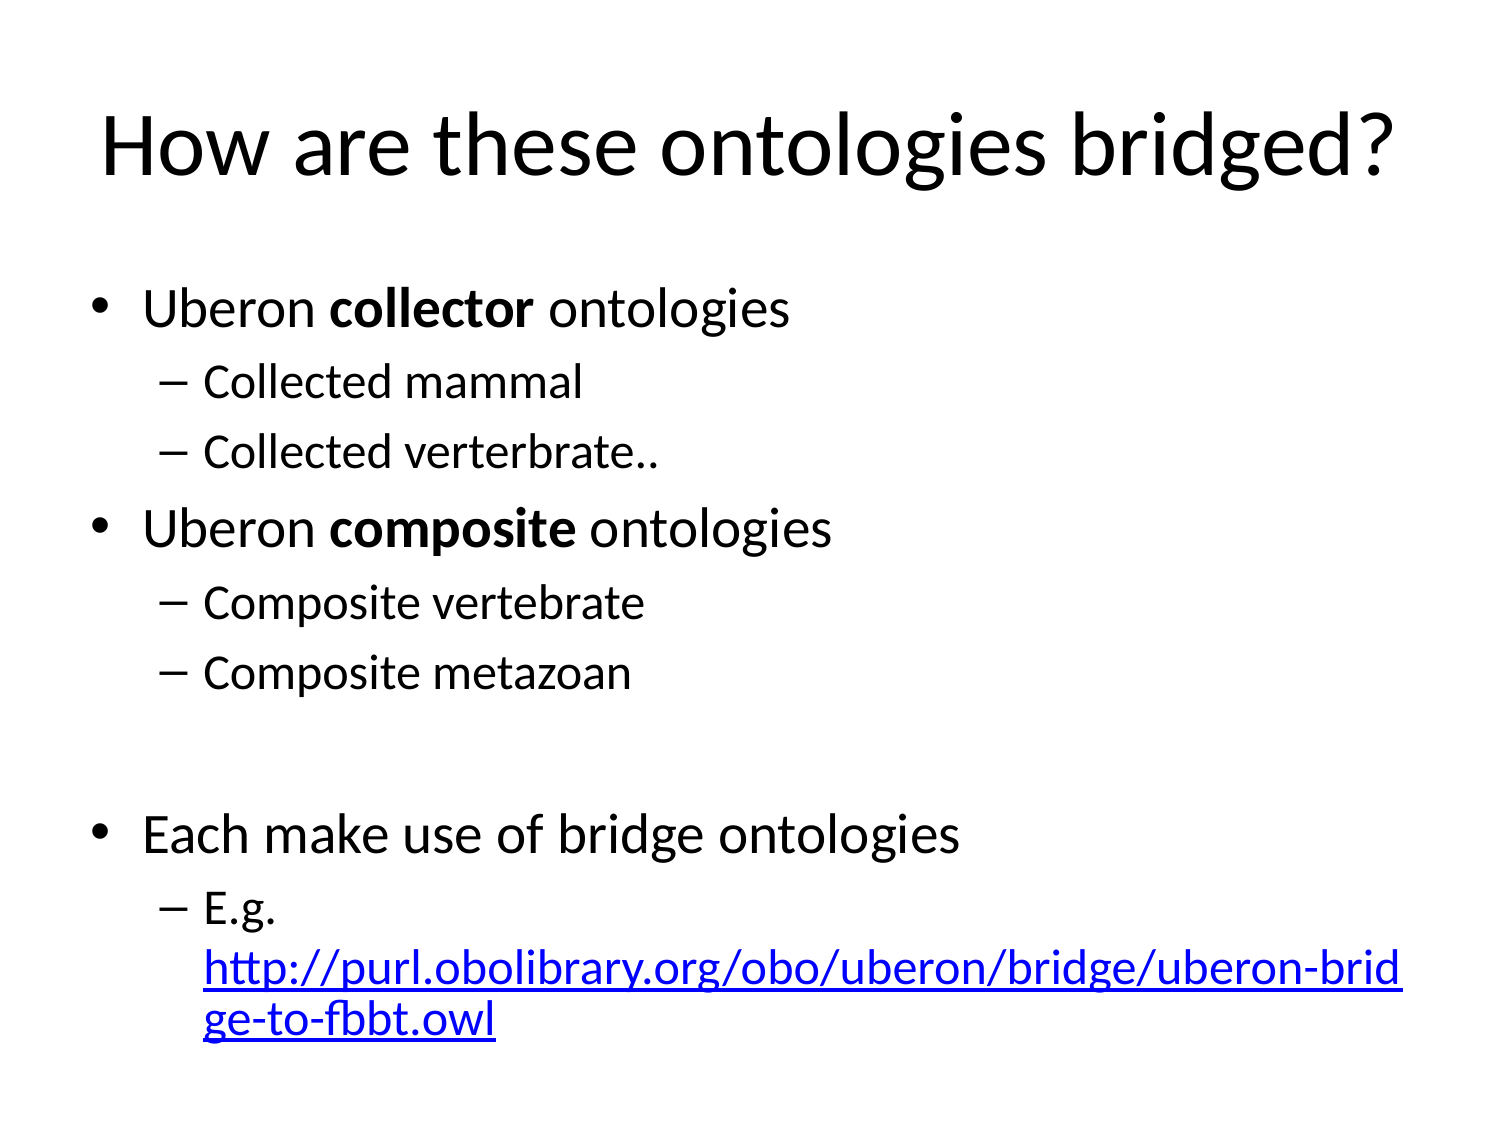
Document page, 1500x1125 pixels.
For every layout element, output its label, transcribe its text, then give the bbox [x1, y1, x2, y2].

title How are these ontologies bridged? [75, 45, 1425, 233]
list Uberon collector ontologies Collected mammal Collected verterbrate.. Uberon composite ontologies Composite vertebrate Composite metazoan Each make use of bridge ontologies E.g. http://purl.obolibrary.org/obo/uberon/bridge/uberon-bridge-to-fbbt.owl [75, 262, 1425, 1005]
